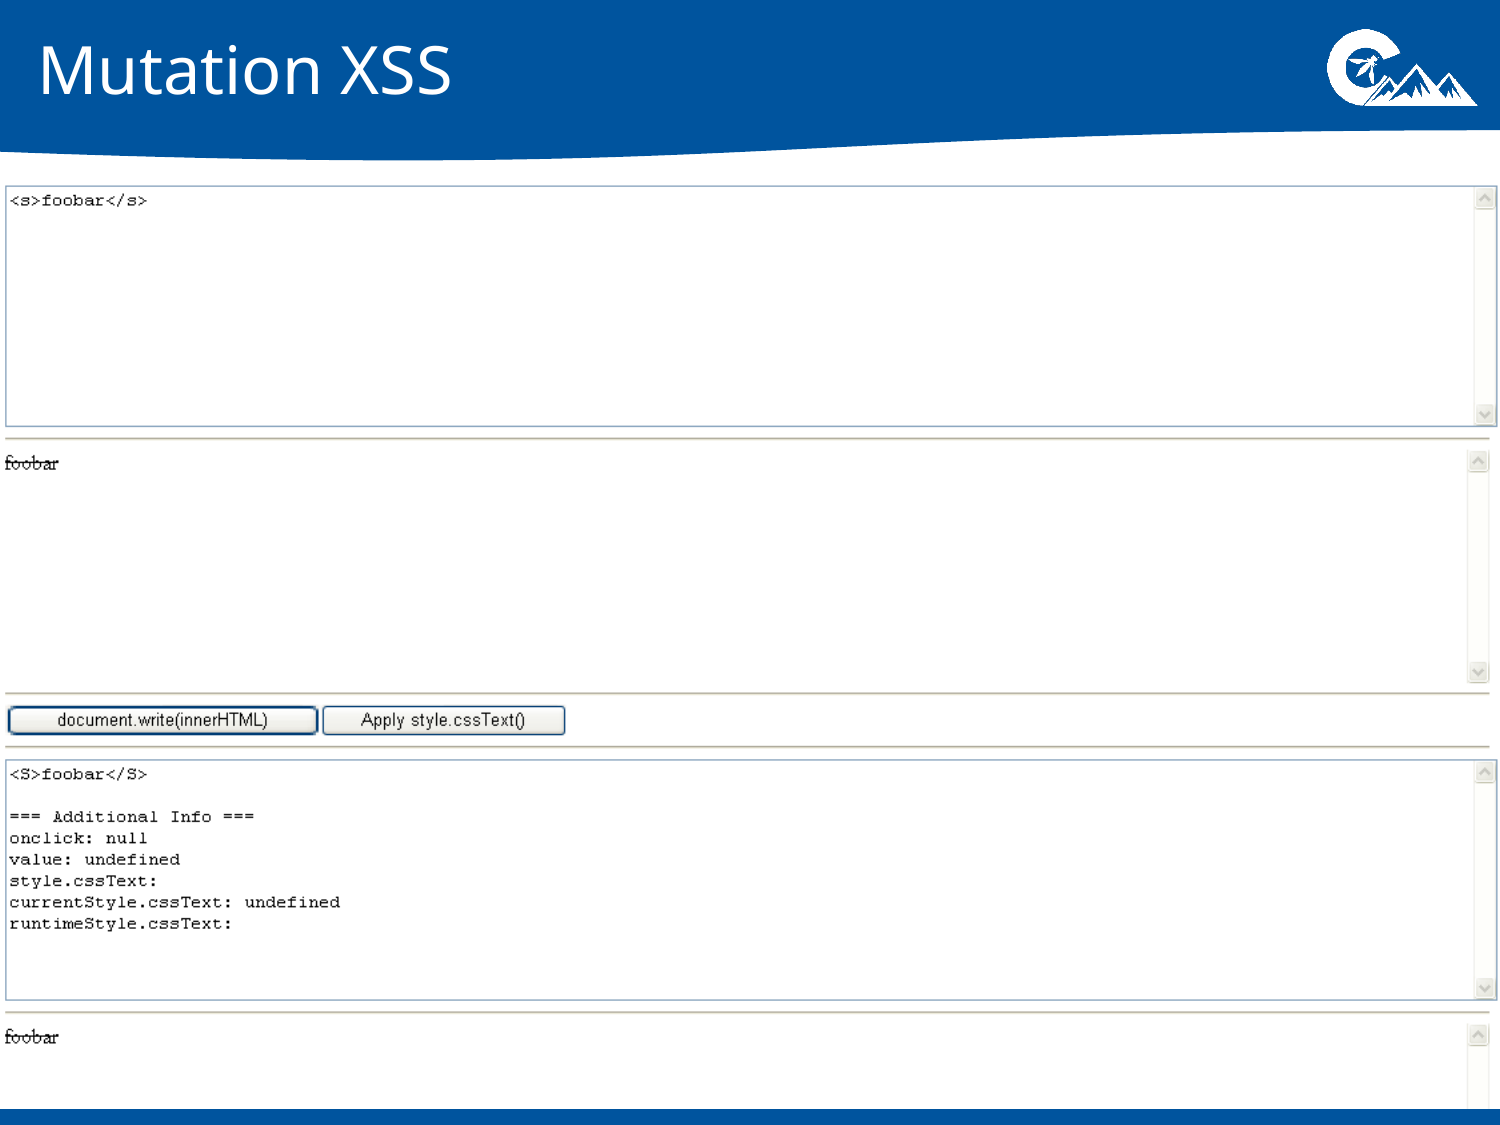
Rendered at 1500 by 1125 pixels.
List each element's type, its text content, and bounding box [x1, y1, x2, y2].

title Mutation XSS [22, 22, 1298, 113]
picture [0, 175, 1500, 1125]
picture [1327, 29, 1478, 106]
